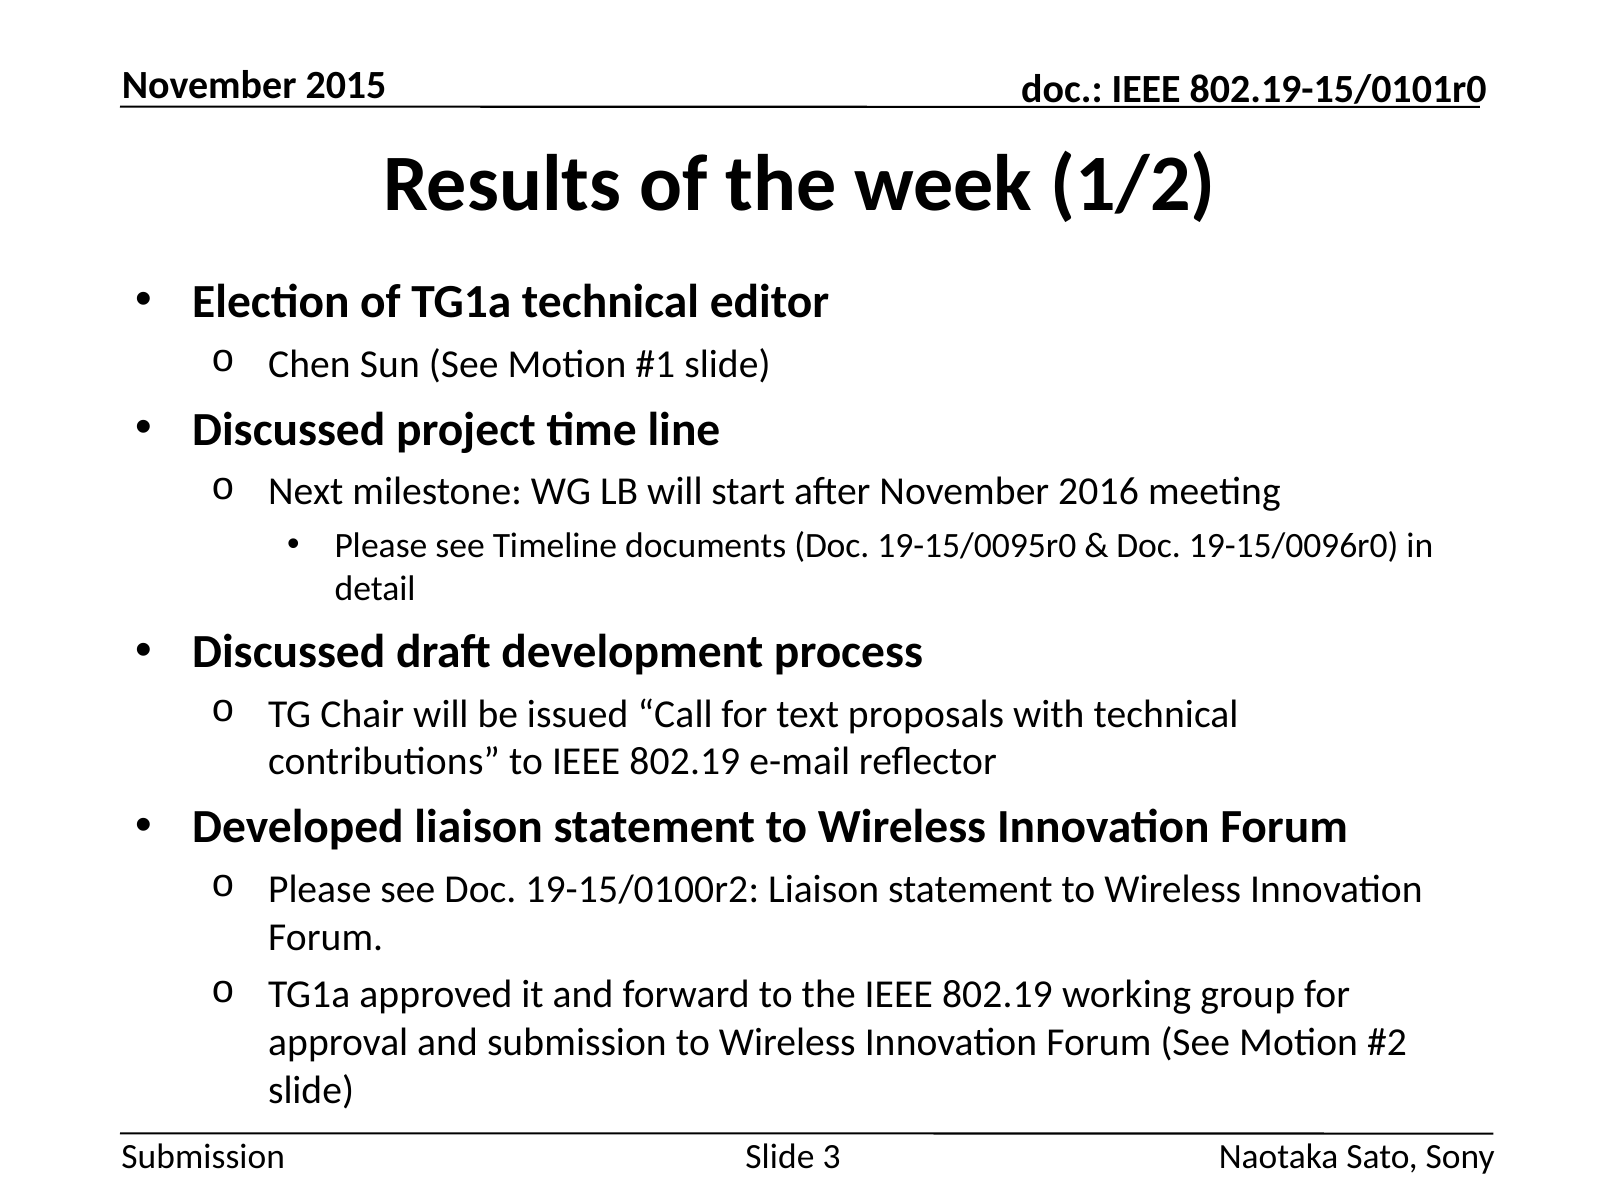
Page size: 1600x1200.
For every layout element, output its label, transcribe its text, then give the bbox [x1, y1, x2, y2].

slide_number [121, 58, 451, 107]
title Results of the week (1/2) [119, 119, 1480, 238]
footer Naotaka Sato, Sony [937, 1132, 1495, 1174]
list Election of TG1a technical editor Chen Sun (See Motion #1 slide) Discussed project time line Next milestone: WG LB will start after November 2016 meeting Please see Timeline documents (Doc. 19-15/0095r0 & Doc. 19-15/0096r0) in detail Discussed draft development process TG Chair will be issued “Call for text proposals with technical contributions” to IEEE 802.19 e-mail reflector Developed liaison statement to Wireless Innovation Forum Please see Doc. 19-15/0100r2: Liaison statement to Wireless Innovation Forum. TG1a approved it and forward to the IEEE 802.19 working group for approval and submission to Wireless Innovation Forum (See Motion #2 slide) [119, 262, 1480, 1126]
slide_number Slide 3 [733, 1132, 854, 1197]
